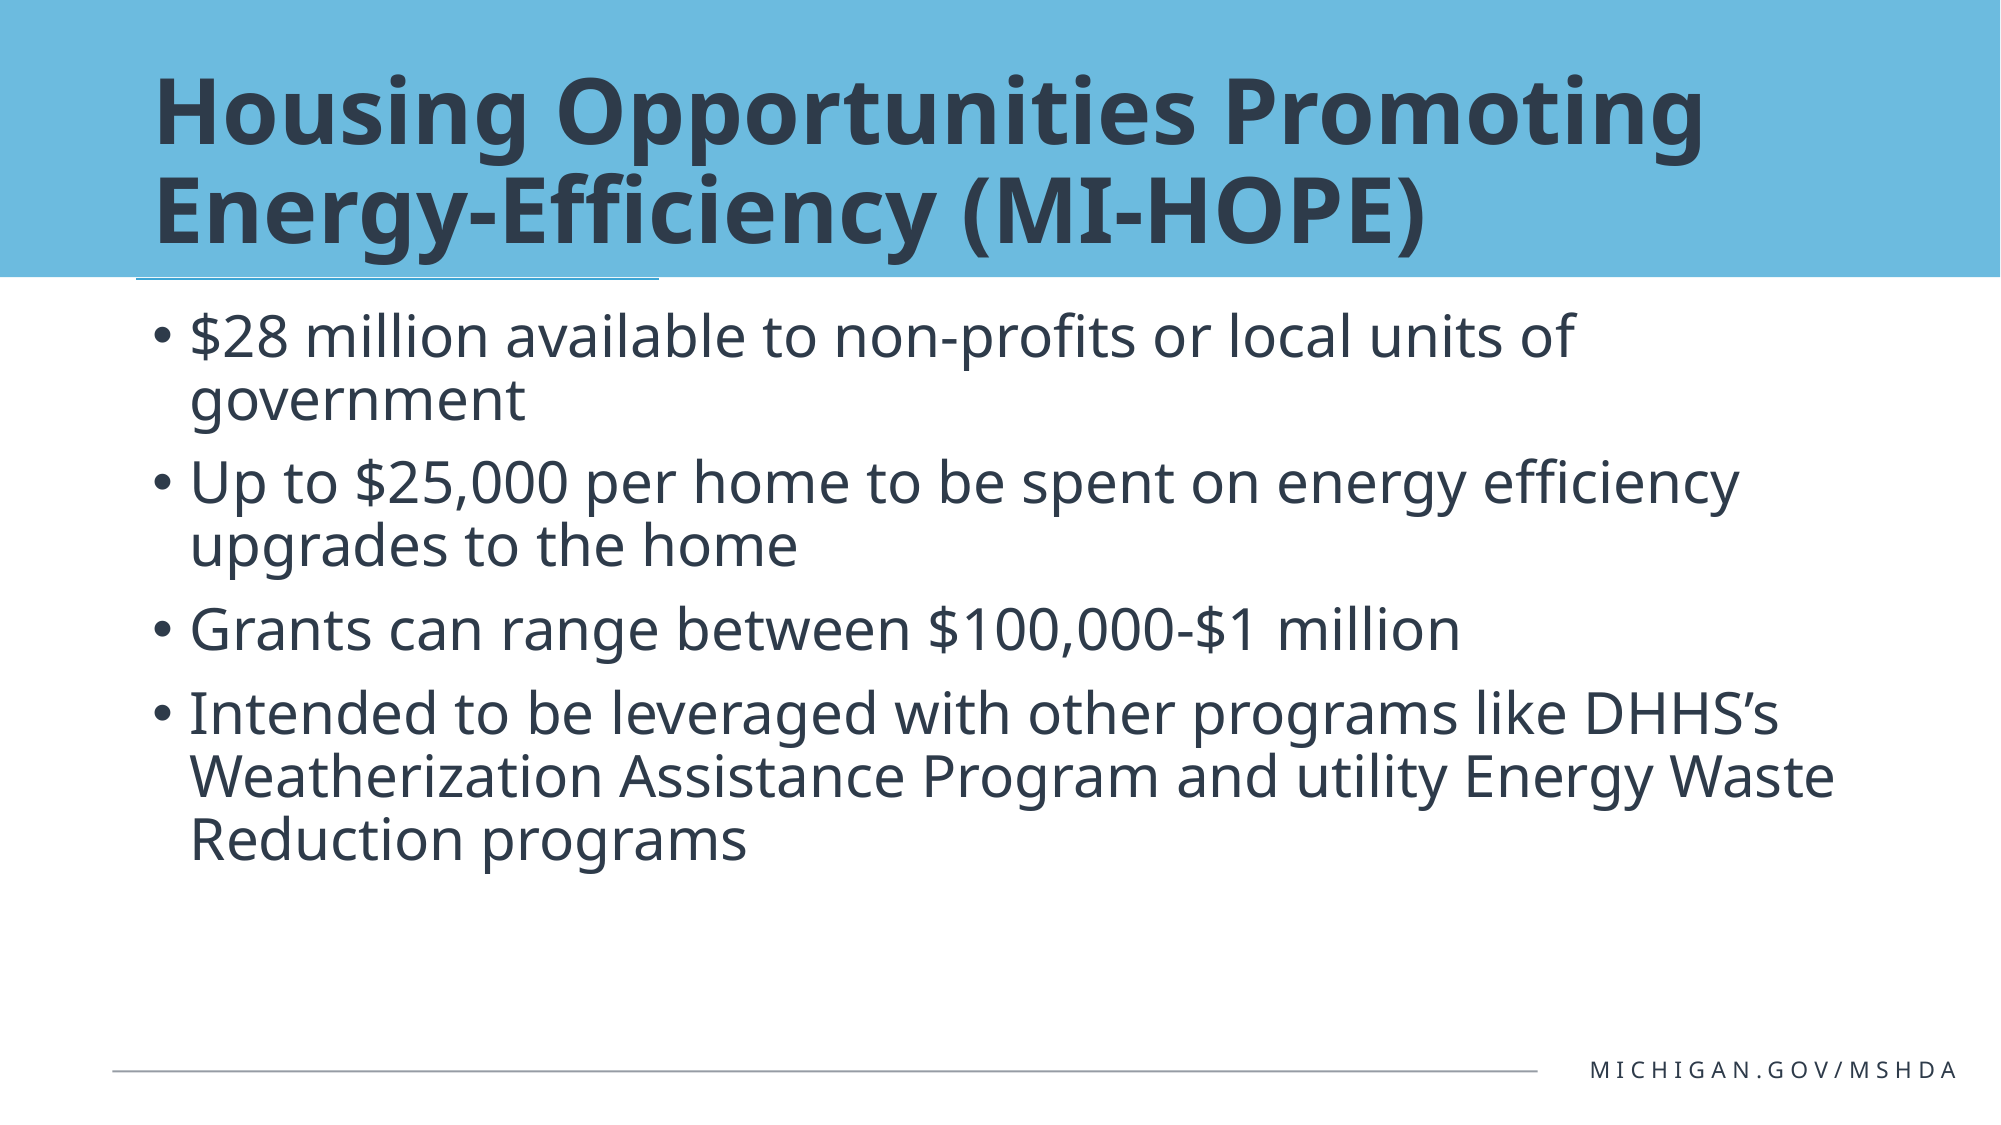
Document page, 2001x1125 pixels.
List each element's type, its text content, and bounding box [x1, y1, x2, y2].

title Housing Opportunities Promoting Energy-Efficiency (MI-HOPE) [137, 57, 1888, 246]
list $28 million available to non-profits or local units of government Up to $25,000 per home to be spent on energy efficiency upgrades to the home Grants can range between $100,000-$1 million Intended to be leveraged with other programs like DHHS’s Weatherization Assistance Program and utility Energy Waste Reduction programs [137, 299, 1888, 1014]
